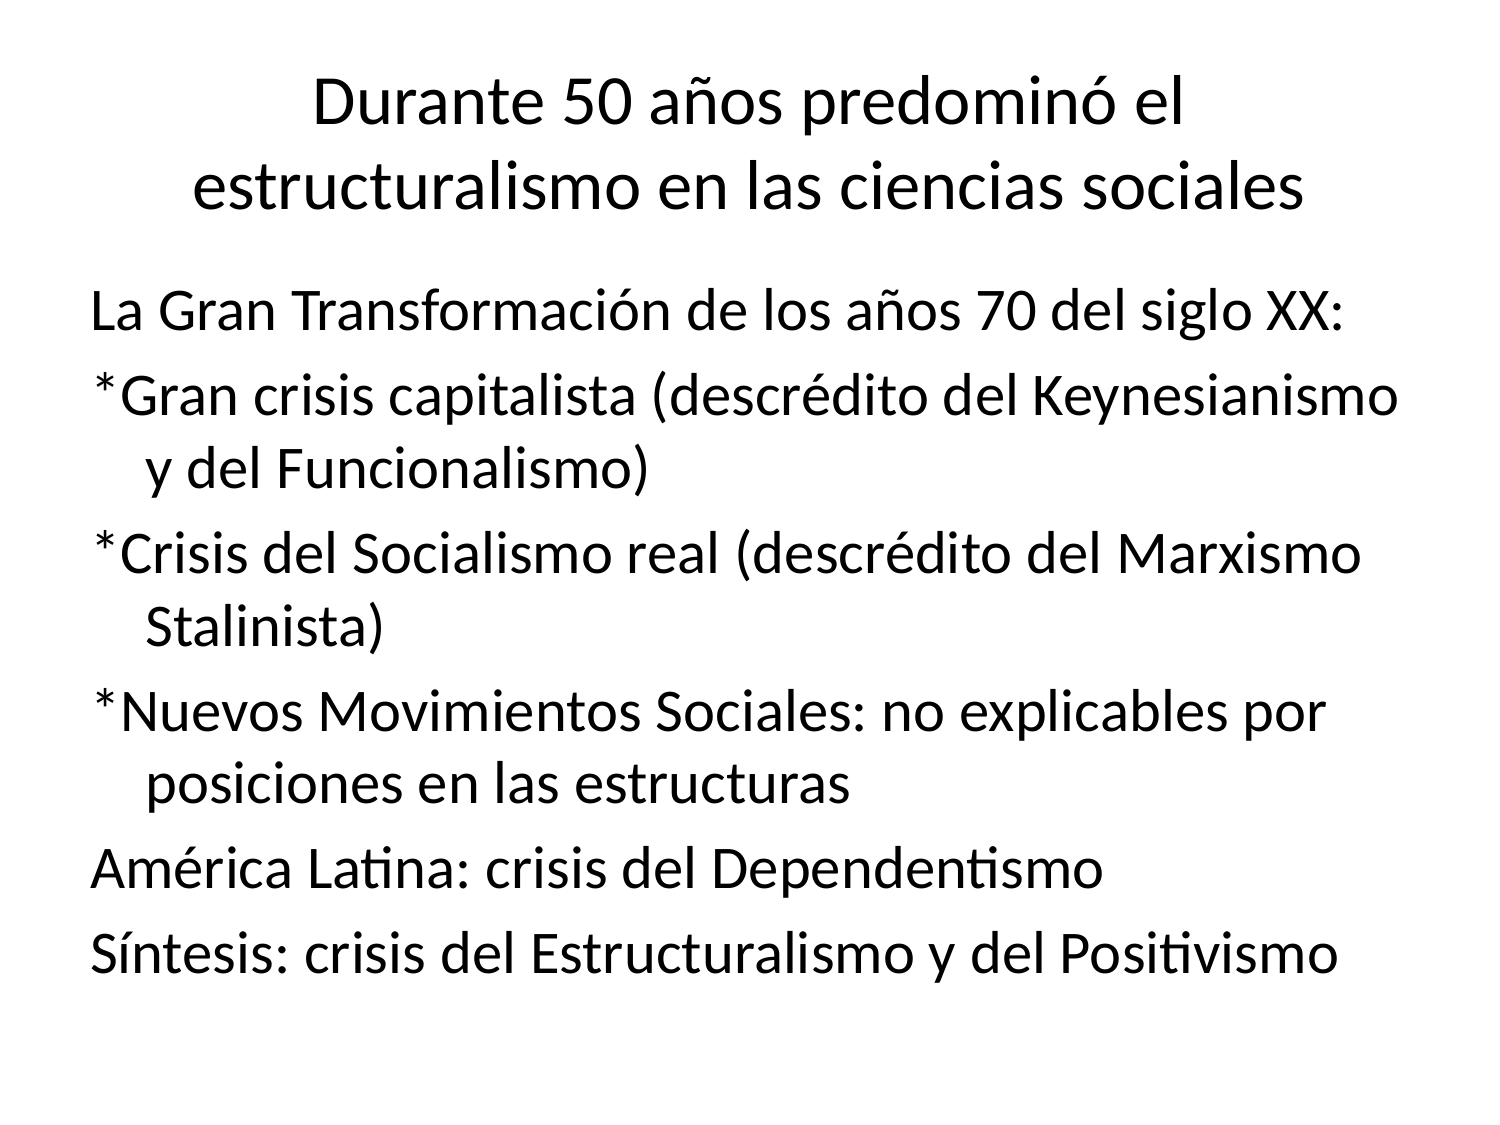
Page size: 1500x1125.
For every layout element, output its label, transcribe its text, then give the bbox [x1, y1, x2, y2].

title Durante 50 años predominó el estructuralismo en las ciencias sociales [75, 45, 1425, 233]
list La Gran Transformación de los años 70 del siglo XX: *Gran crisis capitalista (descrédito del Keynesianismo y del Funcionalismo) *Crisis del Socialismo real (descrédito del Marxismo Stalinista) *Nuevos Movimientos Sociales: no explicables por posiciones en las estructuras América Latina: crisis del Dependentismo Síntesis: crisis del Estructuralismo y del Positivismo [75, 262, 1425, 1005]
